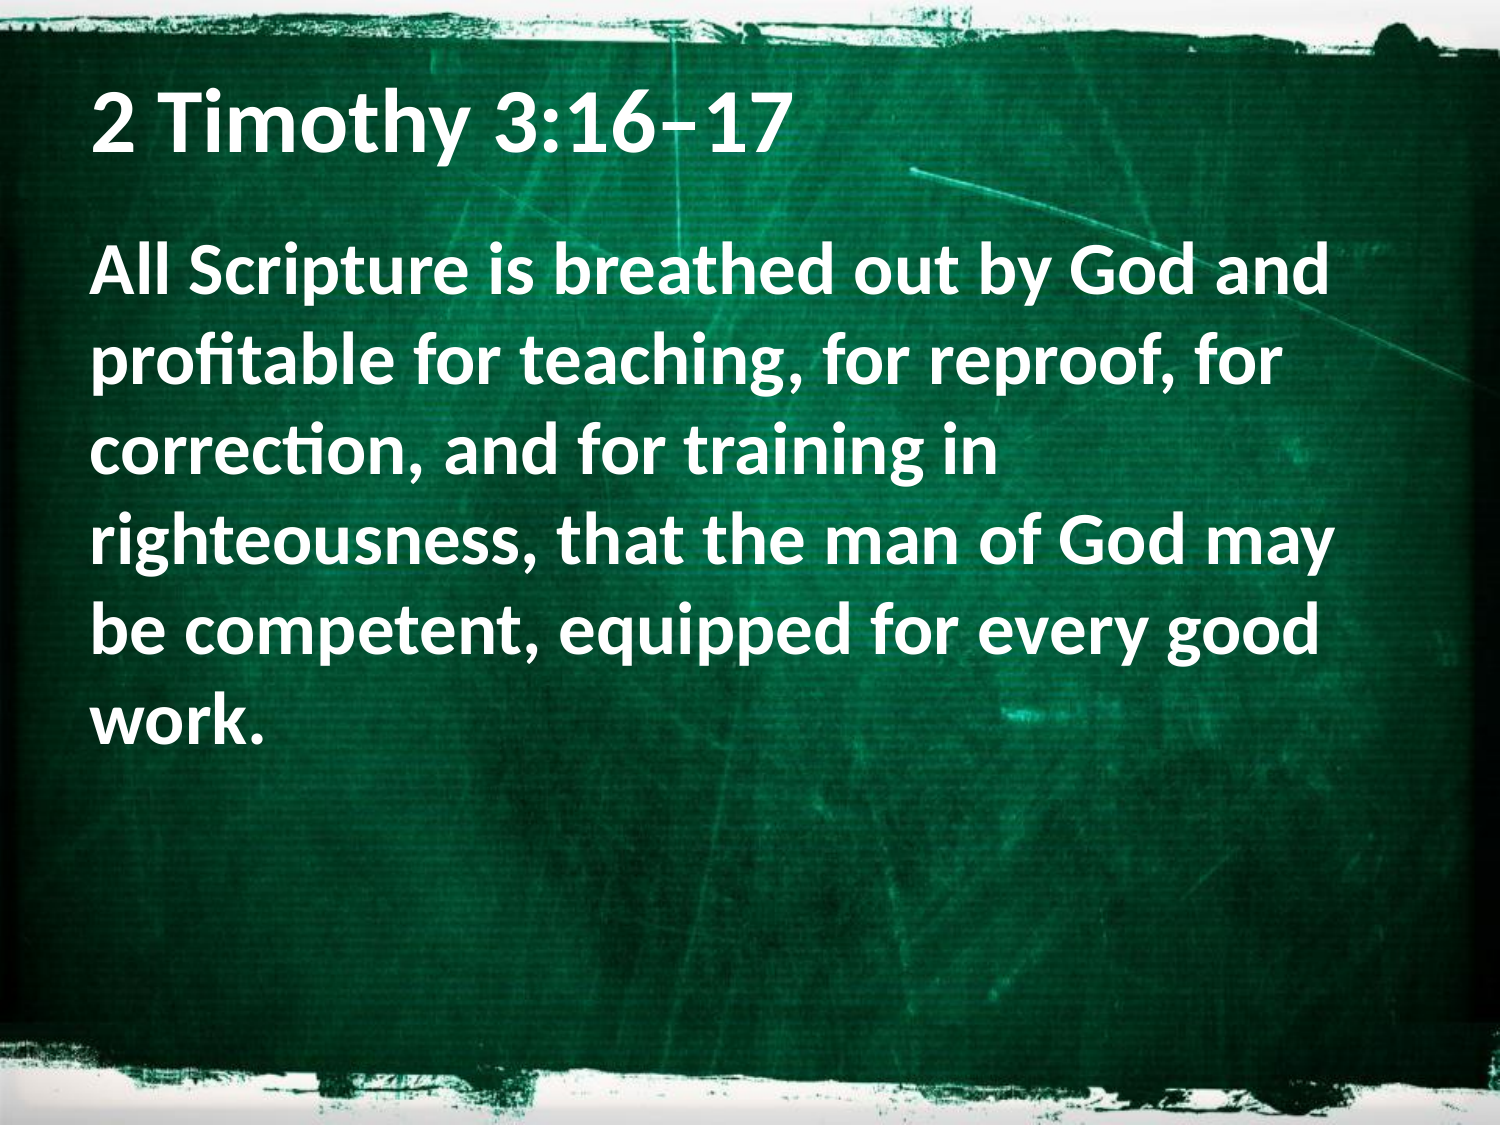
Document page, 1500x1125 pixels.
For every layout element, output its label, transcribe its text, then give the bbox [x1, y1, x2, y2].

picture [0, 0, 1500, 1125]
text_box All Scripture is breathed out by God and profitable for teaching, for reproof, for correction, and for training in righteousness, that the man of God may be competent, equipped for every good work. [74, 212, 1425, 768]
title 2 Timothy 3:16–17 [75, 45, 1425, 188]
